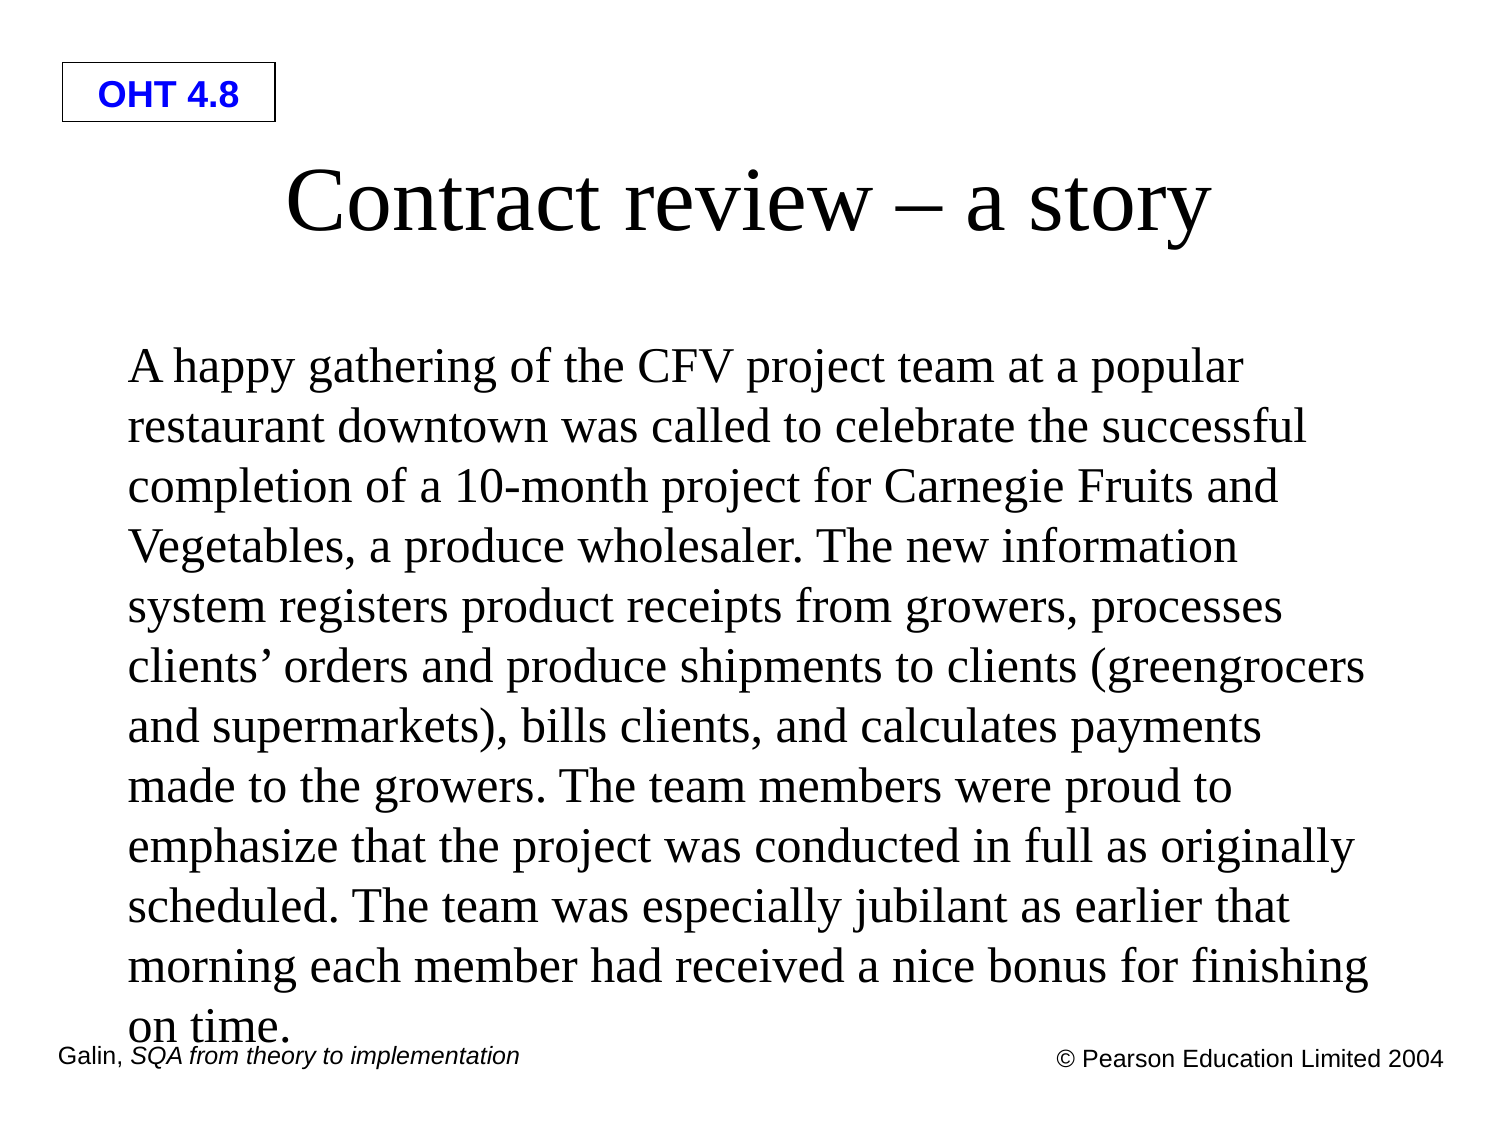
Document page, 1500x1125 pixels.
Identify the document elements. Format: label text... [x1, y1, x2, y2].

list A happy gathering of the CFV project team at a popular restaurant downtown was called to celebrate the successful completion of a 10-month project for Carnegie Fruits and Vegetables, a produce wholesaler. The new information system registers product receipts from growers, processes clients’ orders and produce shipments to clients (greengrocers and supermarkets), bills clients, and calculates payments made to the growers. The team members were proud to emphasize that the project was conducted in full as originally scheduled. The team was especially jubilant as earlier that morning each member had received a nice bonus for finishing on time. [112, 324, 1388, 1001]
title Contract review – a story [112, 99, 1388, 288]
